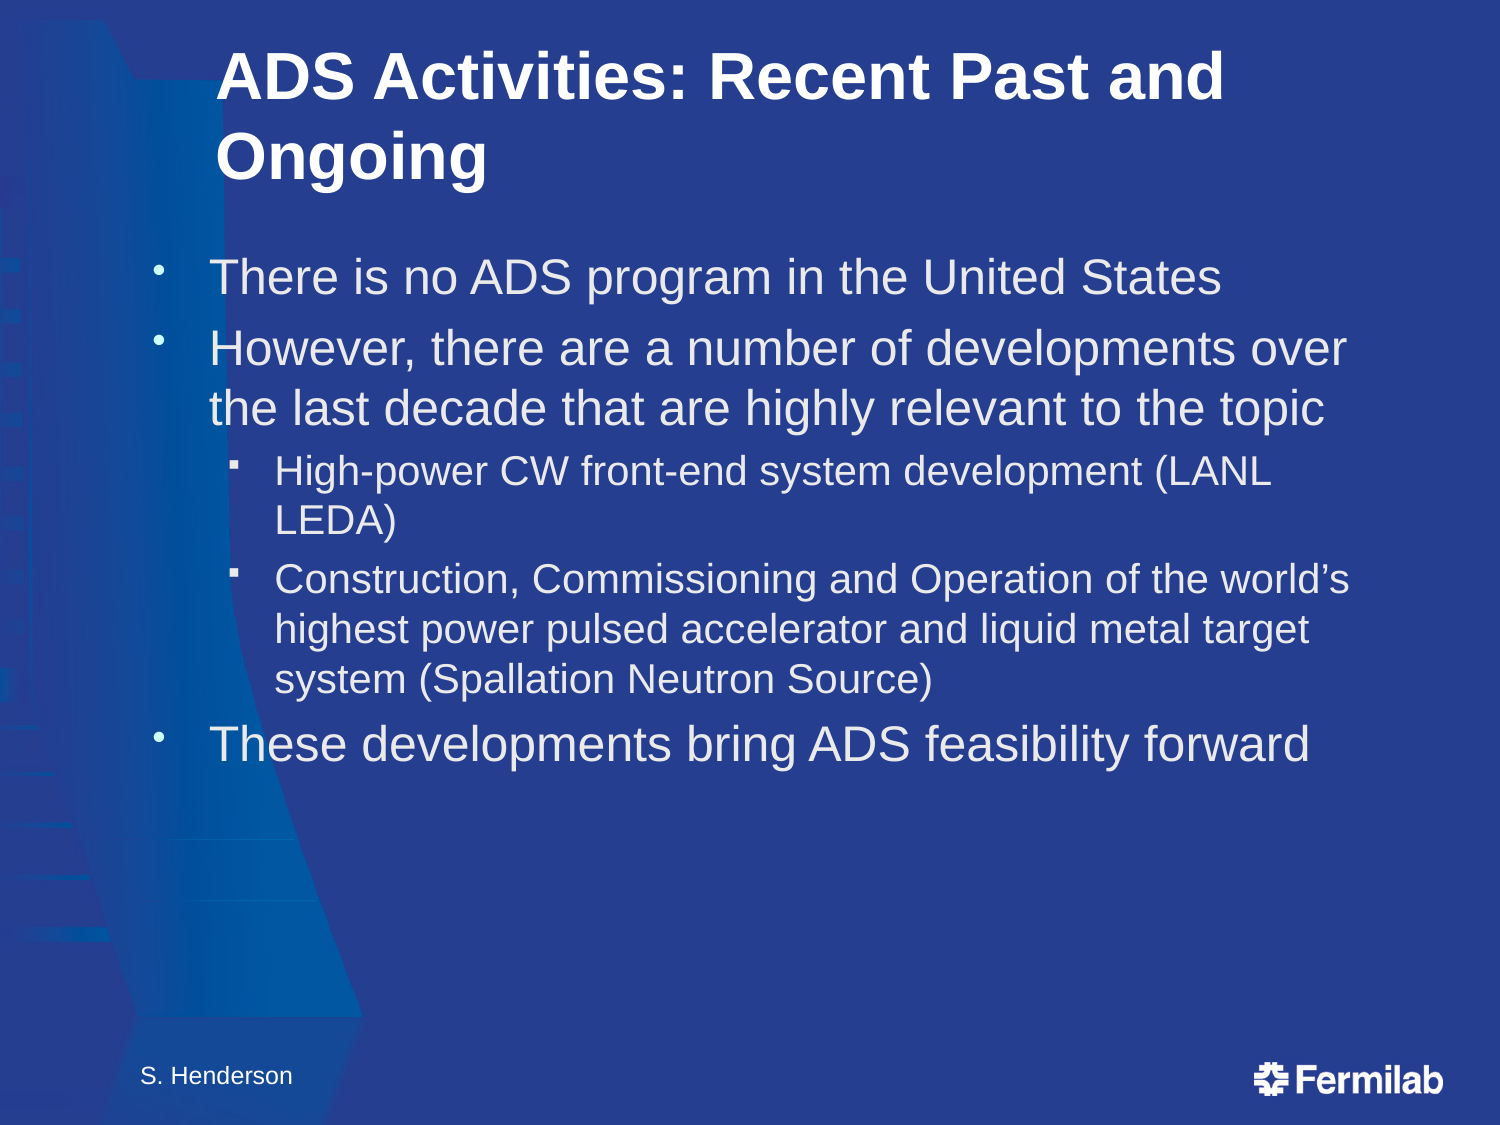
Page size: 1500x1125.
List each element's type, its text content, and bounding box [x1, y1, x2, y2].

list There is no ADS program in the United States However, there are a number of developments over the last decade that are highly relevant to the topic High-power CW front-end system development (LANL LEDA) Construction, Commissioning and Operation of the world’s highest power pulsed accelerator and liquid metal target system (Spallation Neutron Source) These developments bring ADS feasibility forward [137, 237, 1388, 1088]
picture [0, 0, 1500, 1125]
footer S. Henderson [124, 1037, 1151, 1098]
title ADS Activities: Recent Past and Ongoing [199, 49, 1326, 176]
